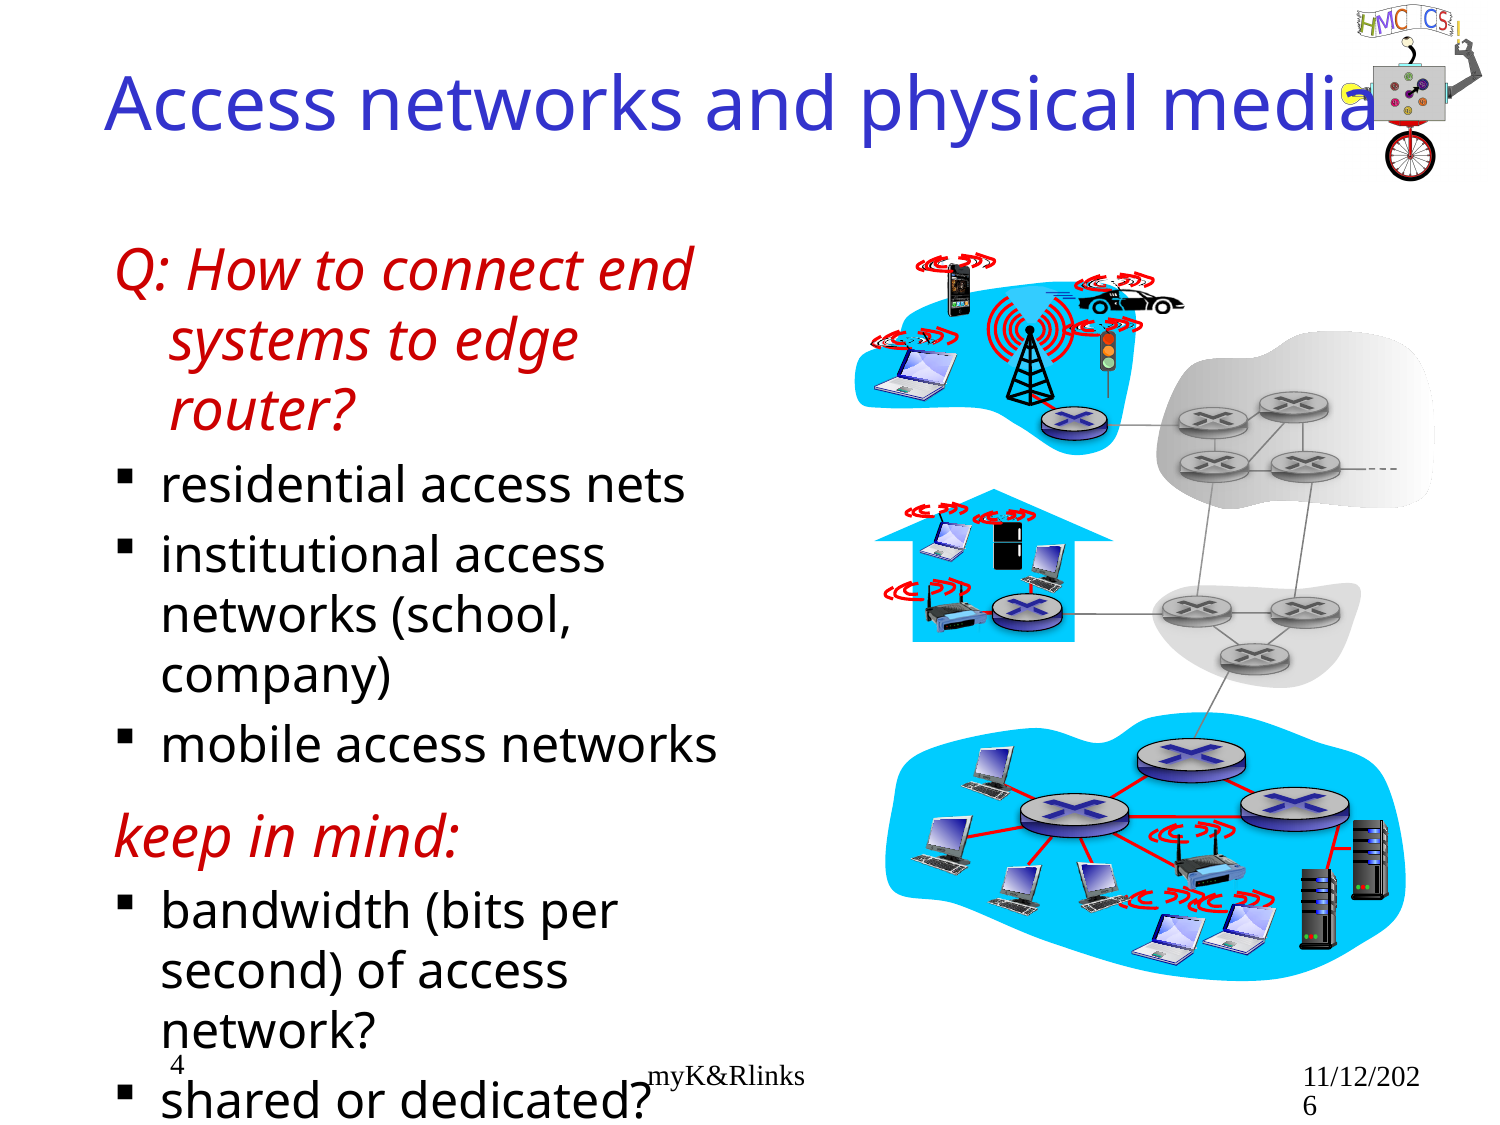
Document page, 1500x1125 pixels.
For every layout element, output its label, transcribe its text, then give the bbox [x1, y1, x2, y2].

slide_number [1287, 1049, 1451, 1101]
picture [1337, 1, 1488, 182]
list Q: How to connect end systems to edge router? residential access nets institutional access networks (school, company) mobile access networks keep in mind: bandwidth (bits per second) of access network? shared or dedicated? [98, 224, 757, 1047]
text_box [853, 253, 1437, 984]
title Access networks and physical media [55, 32, 1431, 170]
slide_number 4 [99, 1037, 201, 1088]
